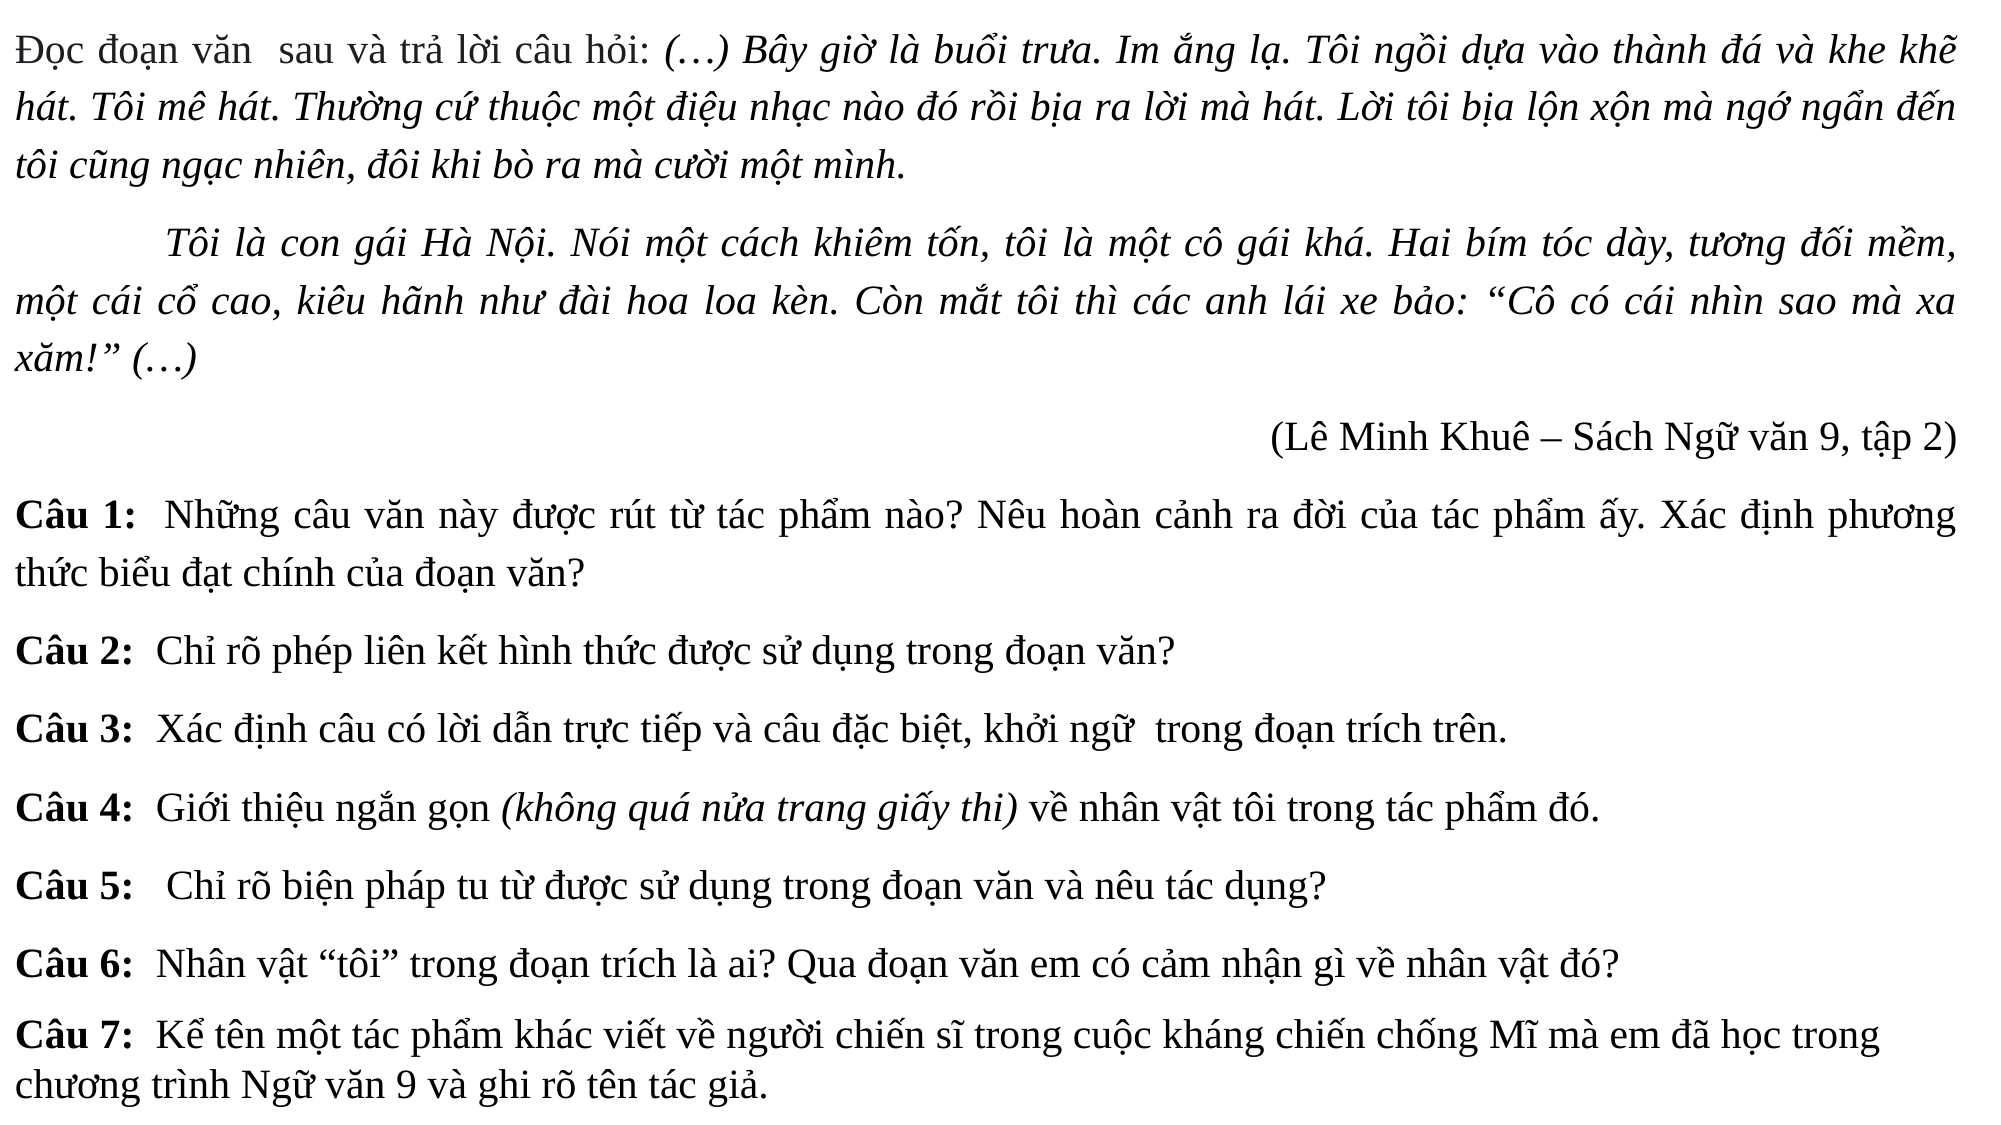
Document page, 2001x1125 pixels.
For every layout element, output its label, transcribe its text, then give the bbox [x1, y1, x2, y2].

text_box Đọc đoạn văn sau và trả lời câu hỏi: (…) Bây giờ là buổi trưa. Im ắng lạ. Tôi ngồi dựa vào thành đá và khe khẽ hát. Tôi mê hát. Thường cứ thuộc một điệu nhạc nào đó rồi bịa ra lời mà hát. Lời tôi bịa lộn xộn mà ngớ ngẩn đến tôi cũng ngạc nhiên, đôi khi bò ra mà cười một mình. Tôi là con gái Hà Nội. Nói một cách khiêm tốn, tôi là một cô gái khá. Hai bím tóc dày, tương đối mềm, một cái cổ cao, kiêu hãnh như đài hoa loa kèn. Còn mắt tôi thì các anh lái xe bảo: “Cô có cái nhìn sao mà xa xăm!” (…) (Lê Minh Khuê – Sách Ngữ văn 9, tập 2) Câu 1: Những câu văn này được rút từ tác phẩm nào? Nêu hoàn cảnh ra đời của tác phẩm ấy. Xác định phương thức biểu đạt chính của đoạn văn? Câu 2: Chỉ rõ phép liên kết hình thức được sử dụng trong đoạn văn? Câu 3: Xác định câu có lời dẫn trực tiếp và câu đặc biệt, khởi ngữ trong đoạn trích trên. Câu 4: Giới thiệu ngắn gọn (không quá nửa trang giấy thi) về nhân vật tôi trong tác phẩm đó. Câu 5: Chỉ rõ biện pháp tu từ được sử dụng trong đoạn văn và nêu tác dụng? Câu 6: Nhân vật “tôi” trong đoạn trích là ai? Qua đoạn văn em có cảm nhận gì về nhân vật đó? Câu 7: Kể tên một tác phẩm khác viết về người chiến sĩ trong cuộc kháng chiến chống Mĩ mà em đã học trong chương trình Ngữ văn 9 và ghi rõ tên tác giả. [0, 6, 1974, 1115]
